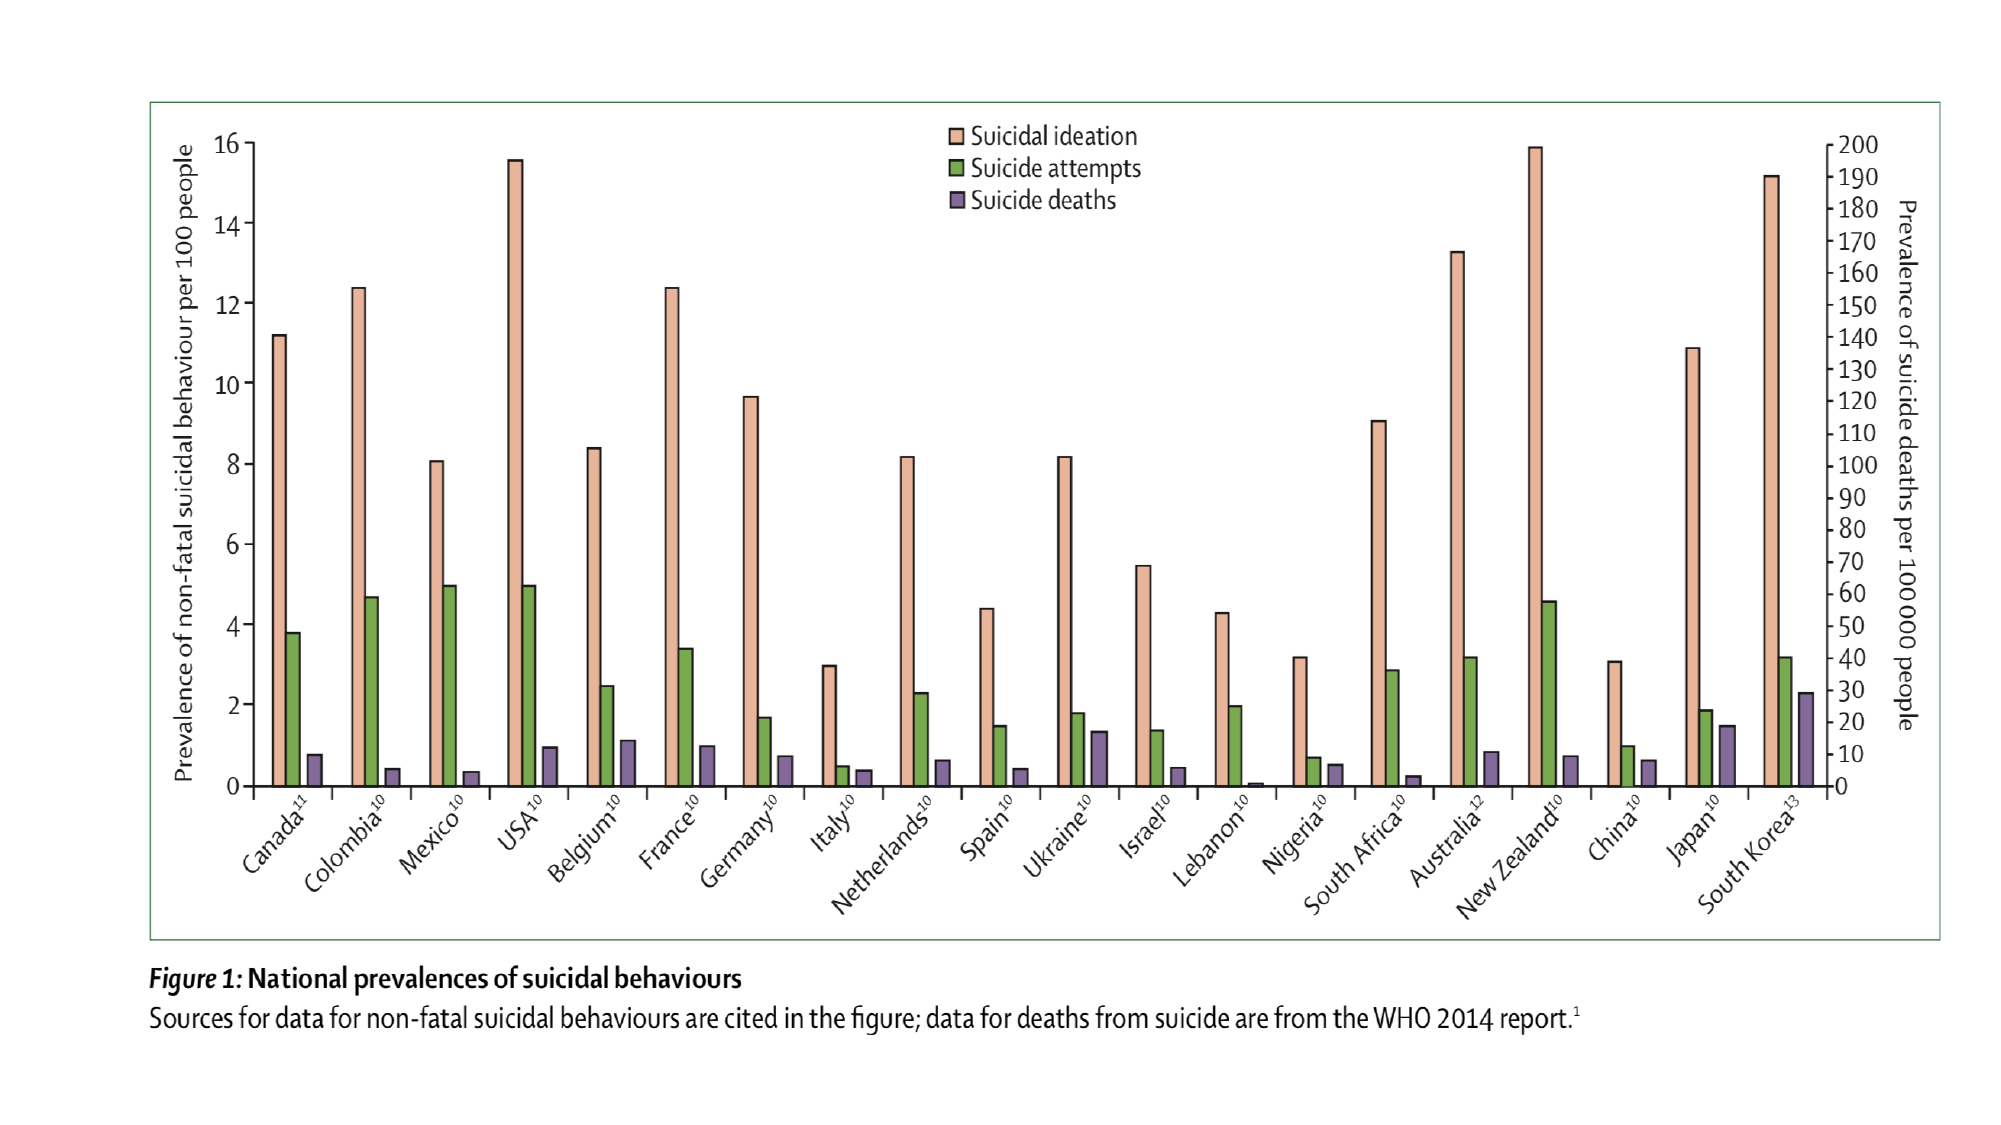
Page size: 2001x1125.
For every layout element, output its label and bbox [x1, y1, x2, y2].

picture [139, 87, 1949, 1045]
